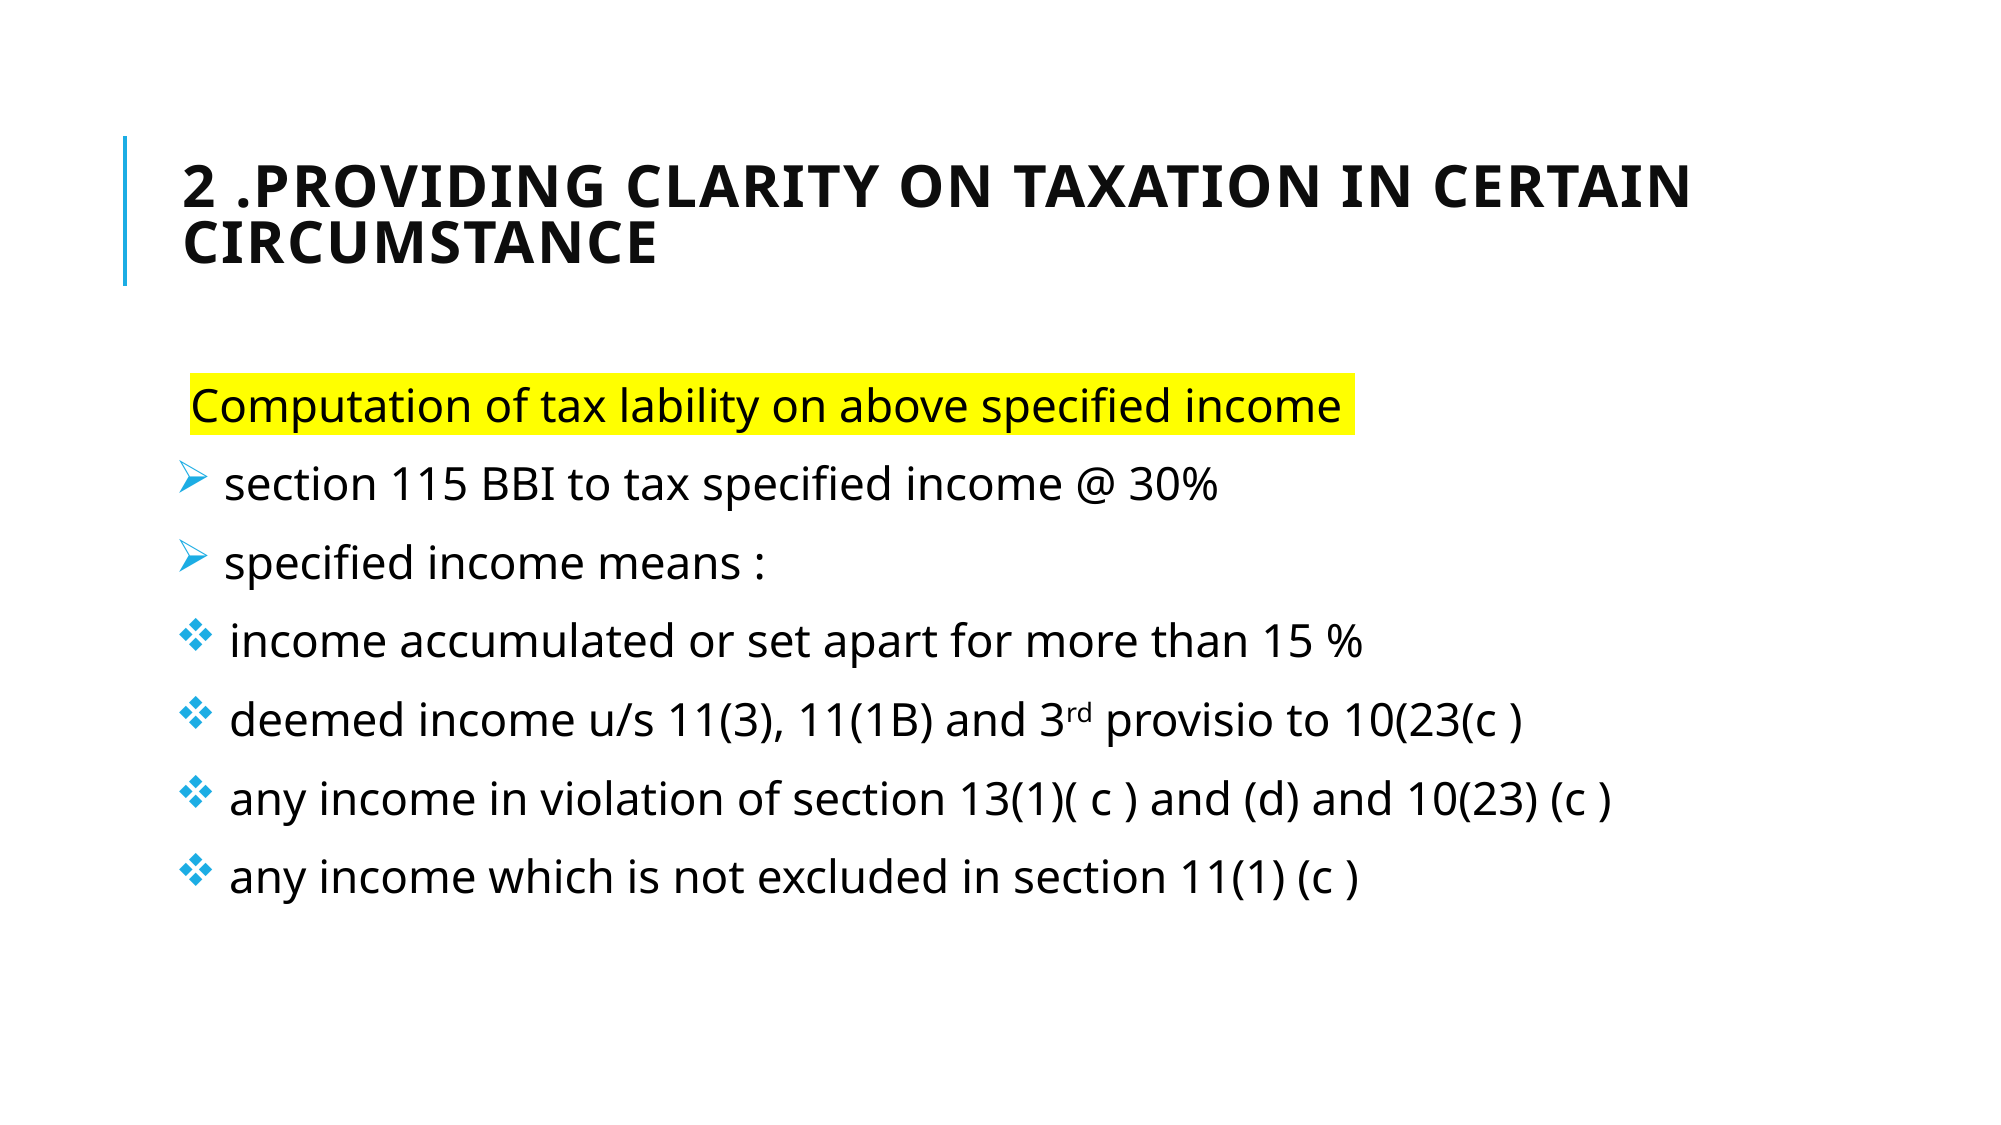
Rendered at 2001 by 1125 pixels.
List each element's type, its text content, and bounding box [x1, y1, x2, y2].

title 2 .Providing clarity on taxation in certain circumstance [168, 96, 1763, 342]
list Computation of tax lability on above specified income section 115 BBI to tax specified income @ 30% specified income means : income accumulated or set apart for more than 15 % deemed income u/s 11(3), 11(1B) and 3rd provisio to 10(23(c ) any income in violation of section 13(1)( c ) and (d) and 10(23) (c ) any income which is not excluded in section 11(1) (c ) [168, 375, 1763, 1035]
